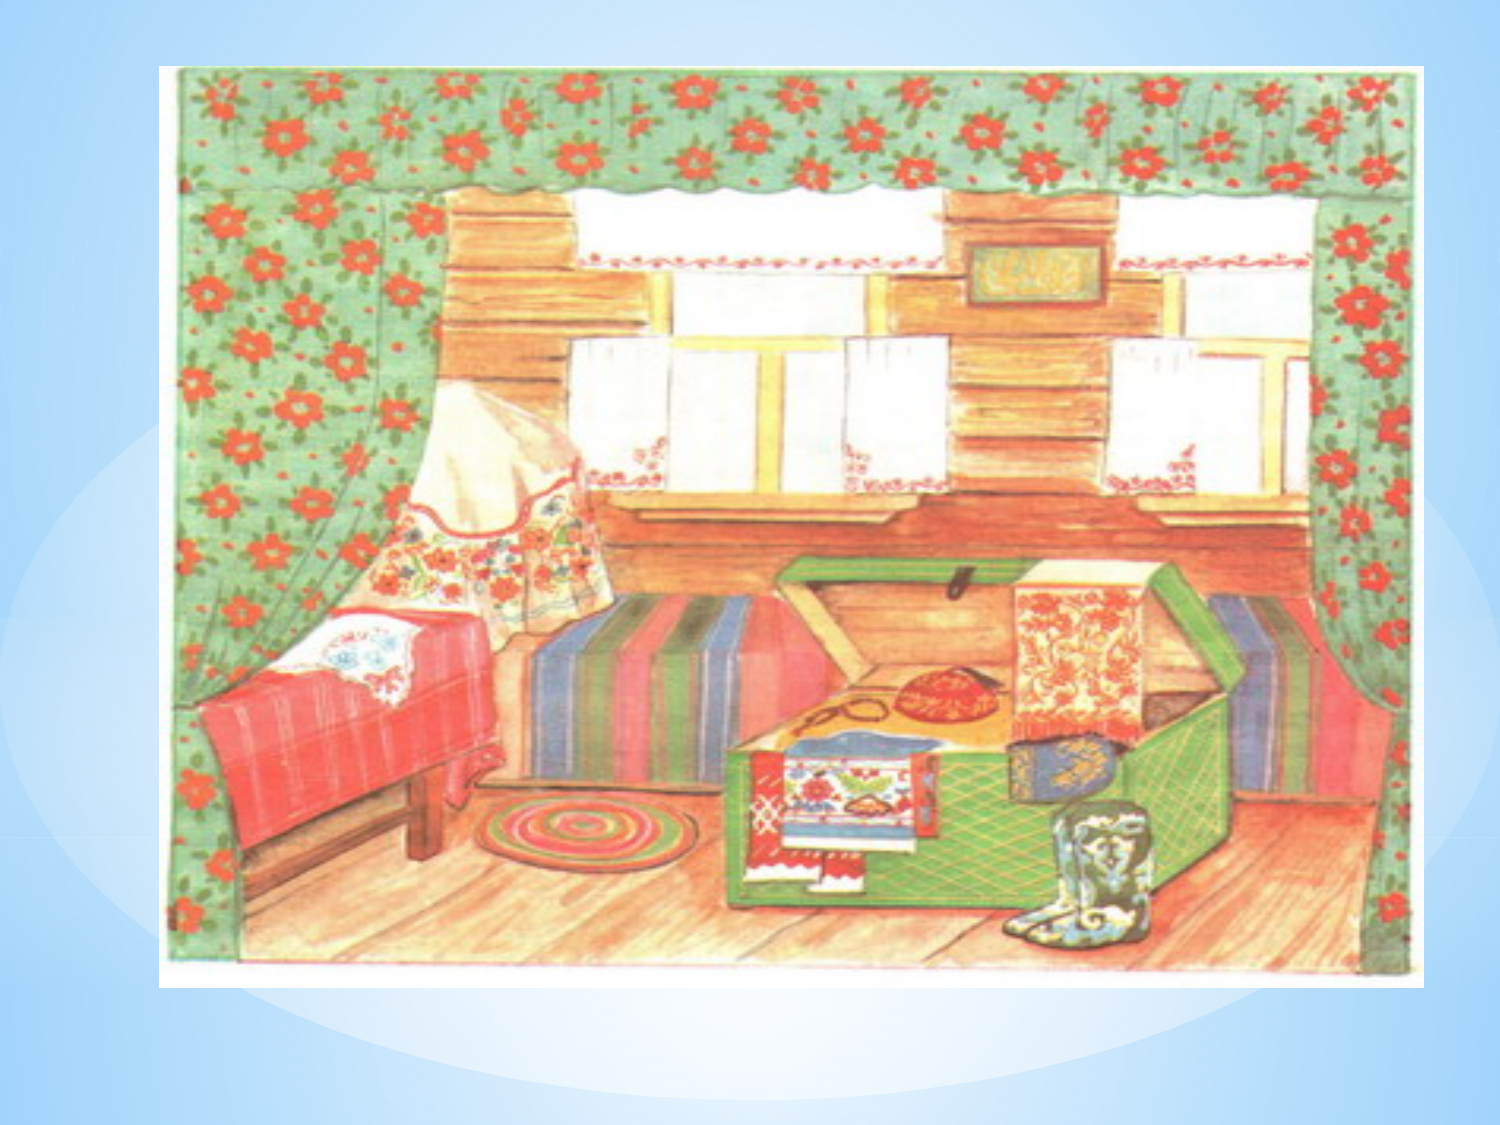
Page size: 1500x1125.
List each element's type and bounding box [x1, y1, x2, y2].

picture [159, 66, 1424, 988]
